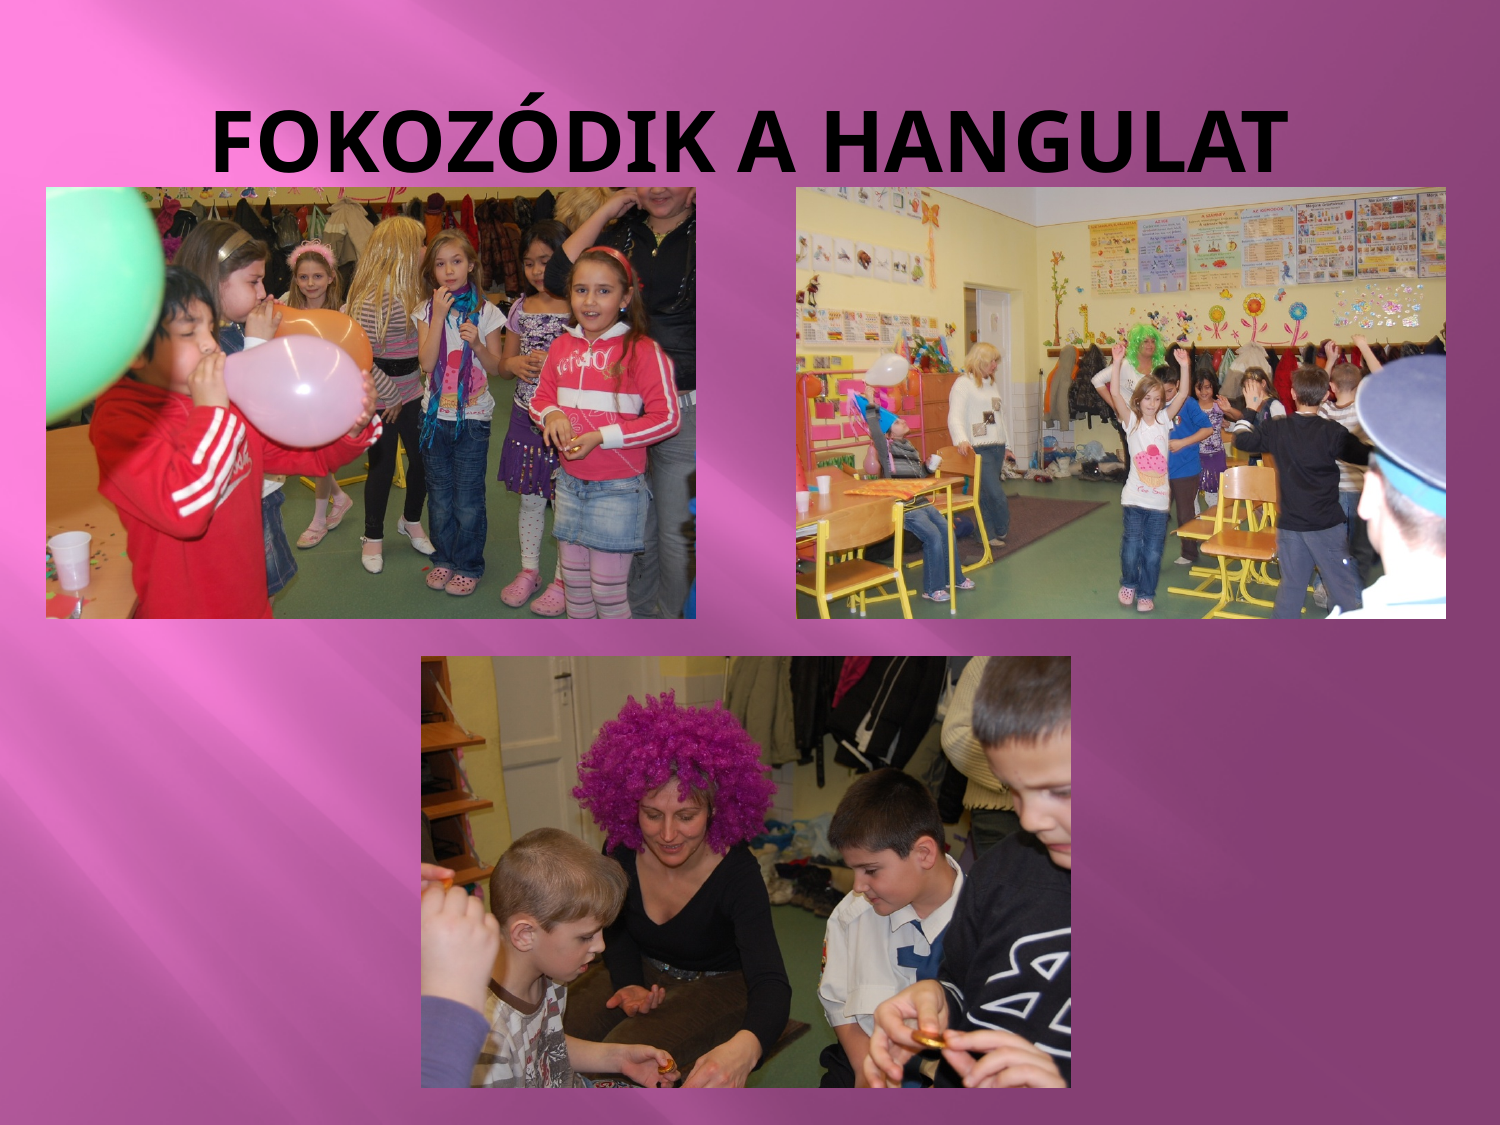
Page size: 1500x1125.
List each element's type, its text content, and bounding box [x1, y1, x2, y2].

picture [46, 187, 696, 619]
title FOKOZÓDIK A HANGULAT [75, 45, 1425, 233]
picture [421, 655, 1071, 1088]
picture [796, 187, 1446, 619]
